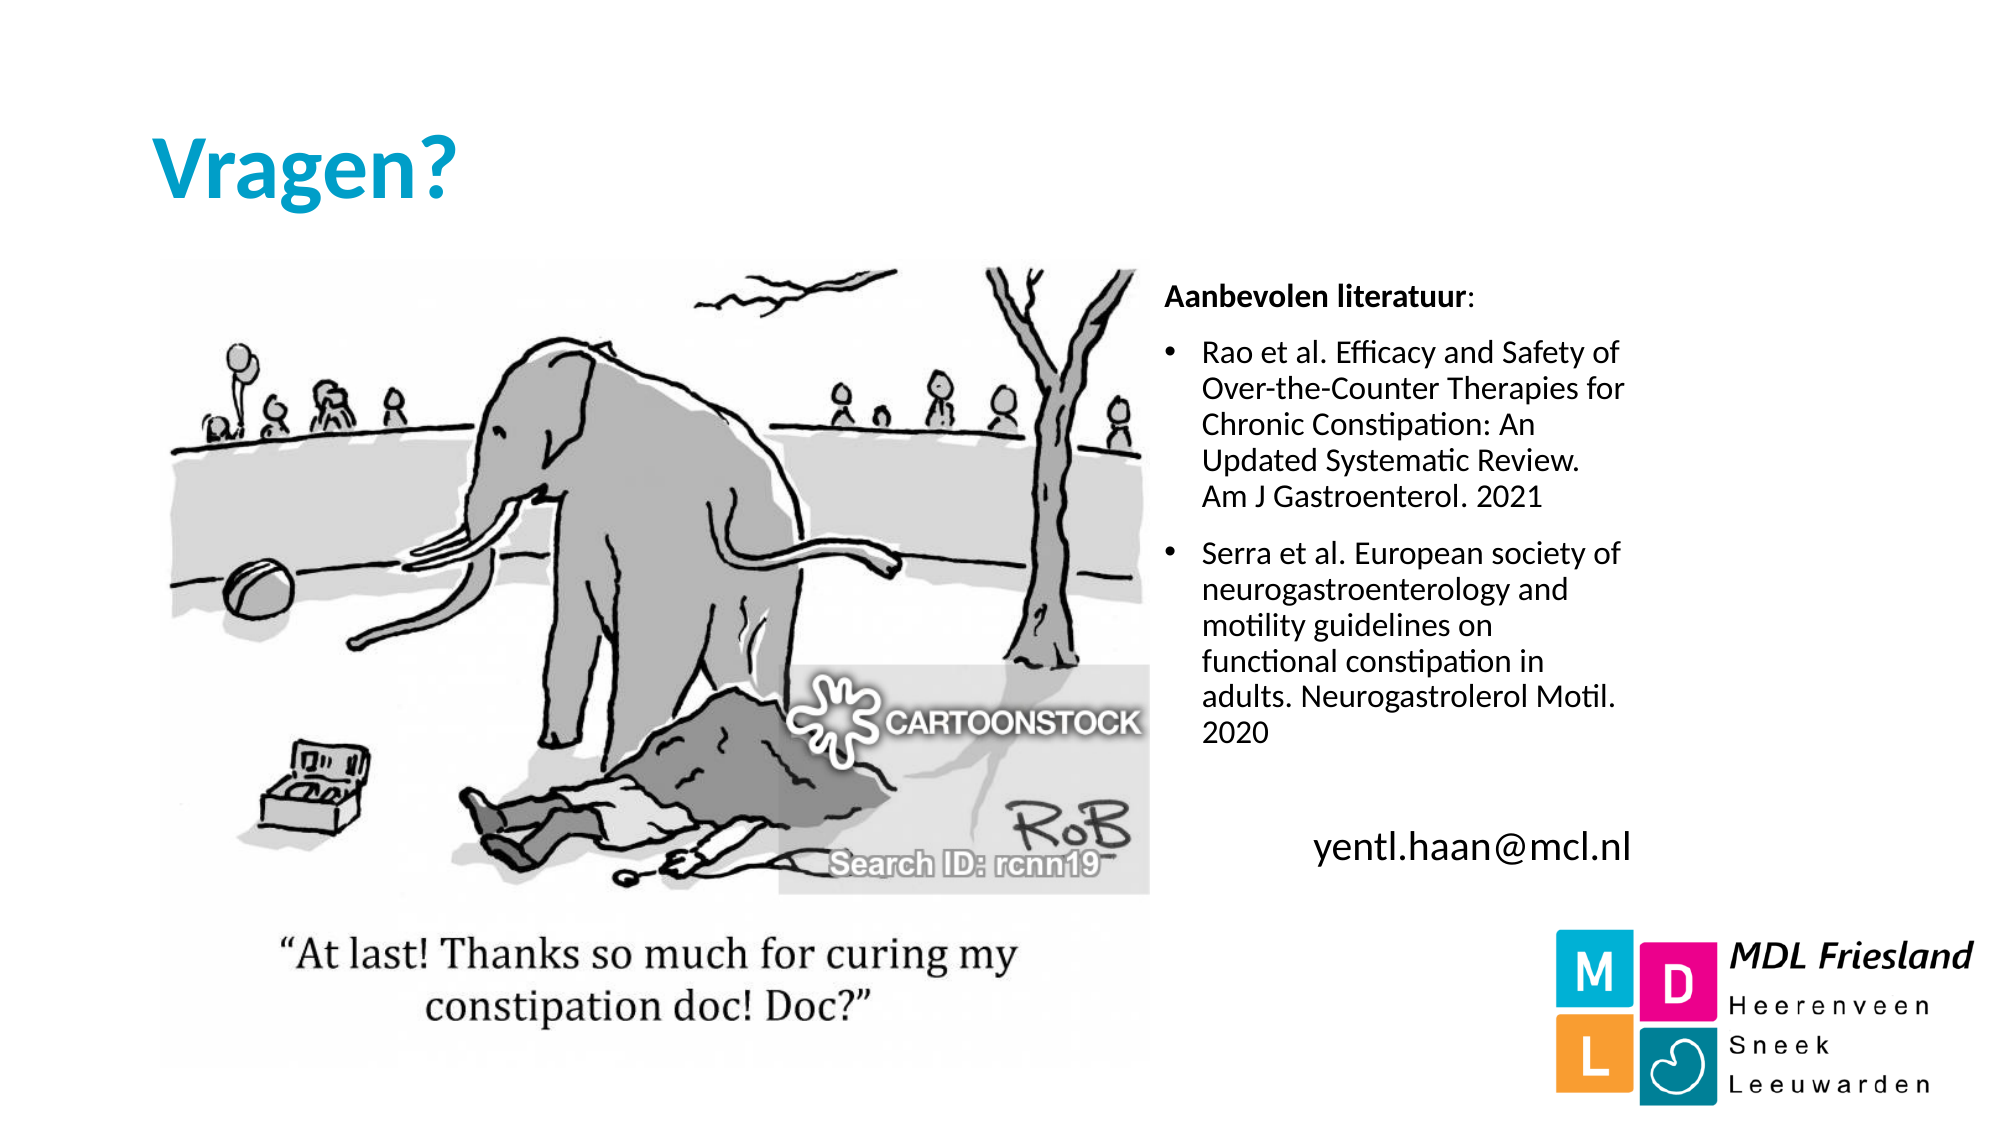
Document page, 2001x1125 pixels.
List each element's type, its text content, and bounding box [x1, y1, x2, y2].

picture [1544, 921, 2000, 1125]
list Aanbevolen literatuur: Rao et al. Efficacy and Safety of Over-the-Counter Therapies for Chronic Constipation: An Updated Systematic Review. Am J Gastroenterol. 2021 Serra et al. European society of neurogastroenterology and motility guidelines on functional constipation in adults. Neurogastrolerol Motil. 2020 yentl.haan@mcl.nl [1150, 277, 1647, 899]
title Vragen? [137, 59, 1863, 278]
picture [160, 259, 1150, 1068]
